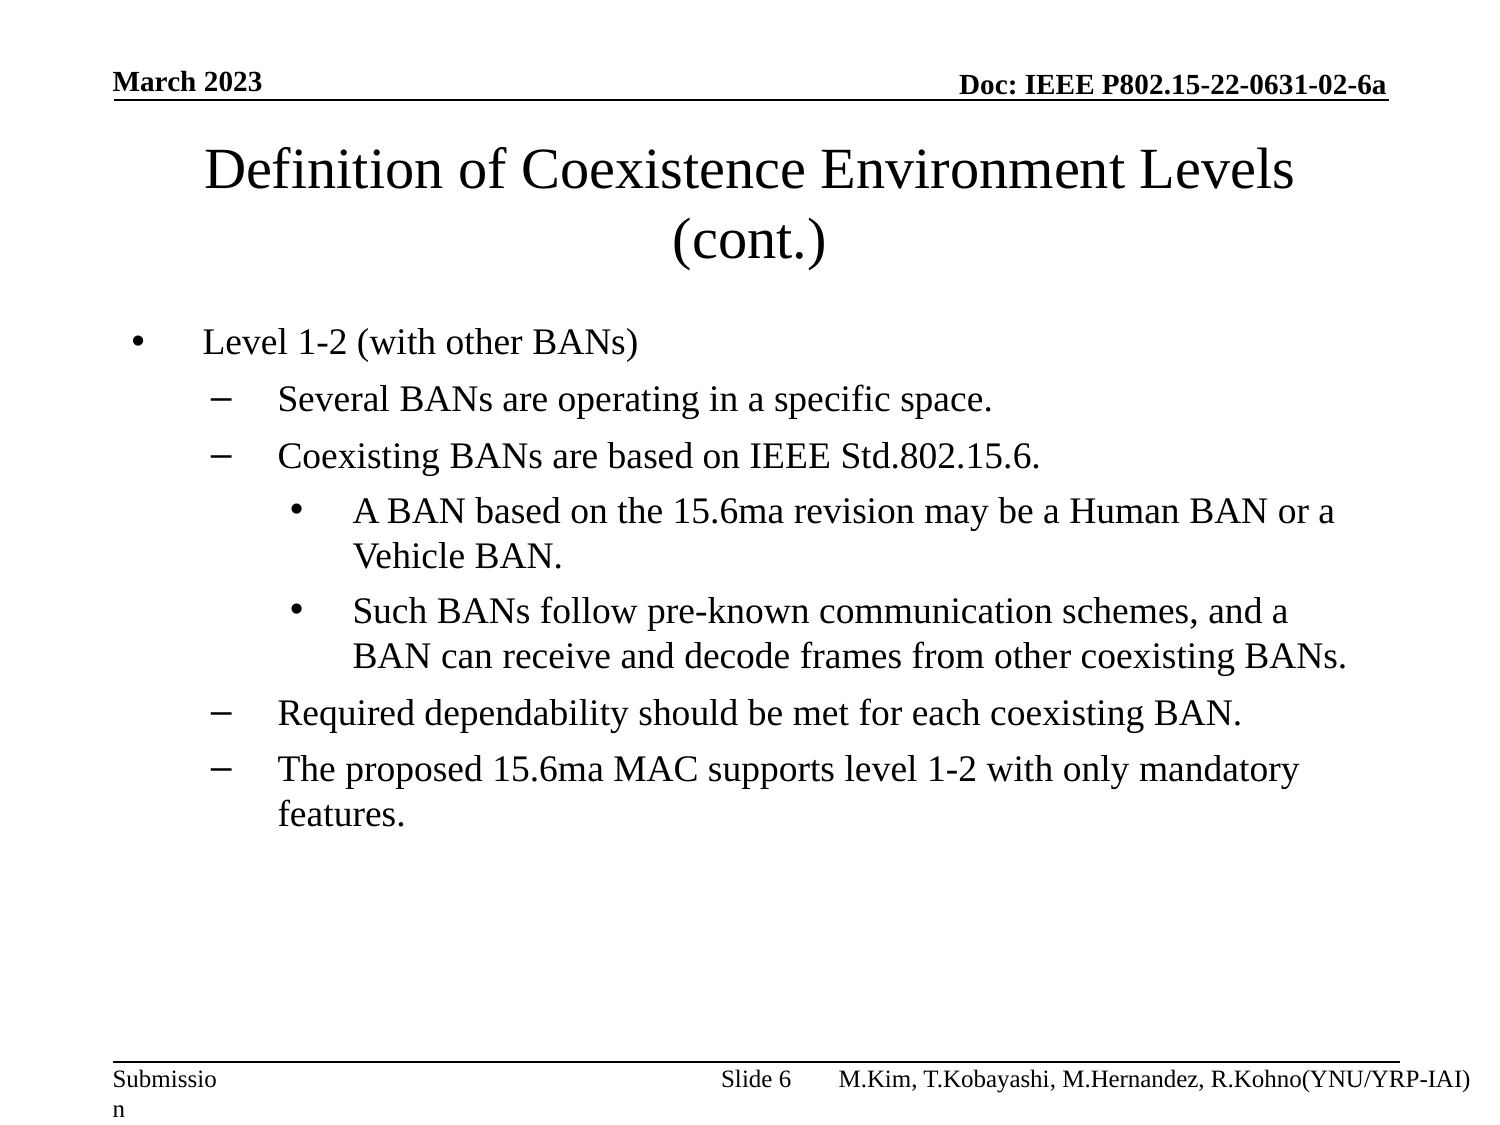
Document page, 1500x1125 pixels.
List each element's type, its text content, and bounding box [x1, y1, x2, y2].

list Level 1-2 (with other BANs) Several BANs are operating in a specific space. Coexisting BANs are based on IEEE Std.802.15.6. A BAN based on the 15.6ma revision may be a Human BAN or a Vehicle BAN. Such BANs follow pre-known communication schemes, and a BAN can receive and decode frames from other coexisting BANs. Required dependability should be met for each coexisting BAN. The proposed 15.6ma MAC supports level 1-2 with only mandatory features. [112, 302, 1388, 1035]
slide_number Slide 6 [712, 1062, 801, 1093]
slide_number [112, 62, 375, 98]
title Definition of Coexistence Environment Levels (cont.) [112, 112, 1388, 288]
footer M.Kim, T.Kobayashi, M.Hernandez, R.Kohno(YNU/YRP-IAI) [819, 1062, 1472, 1109]
